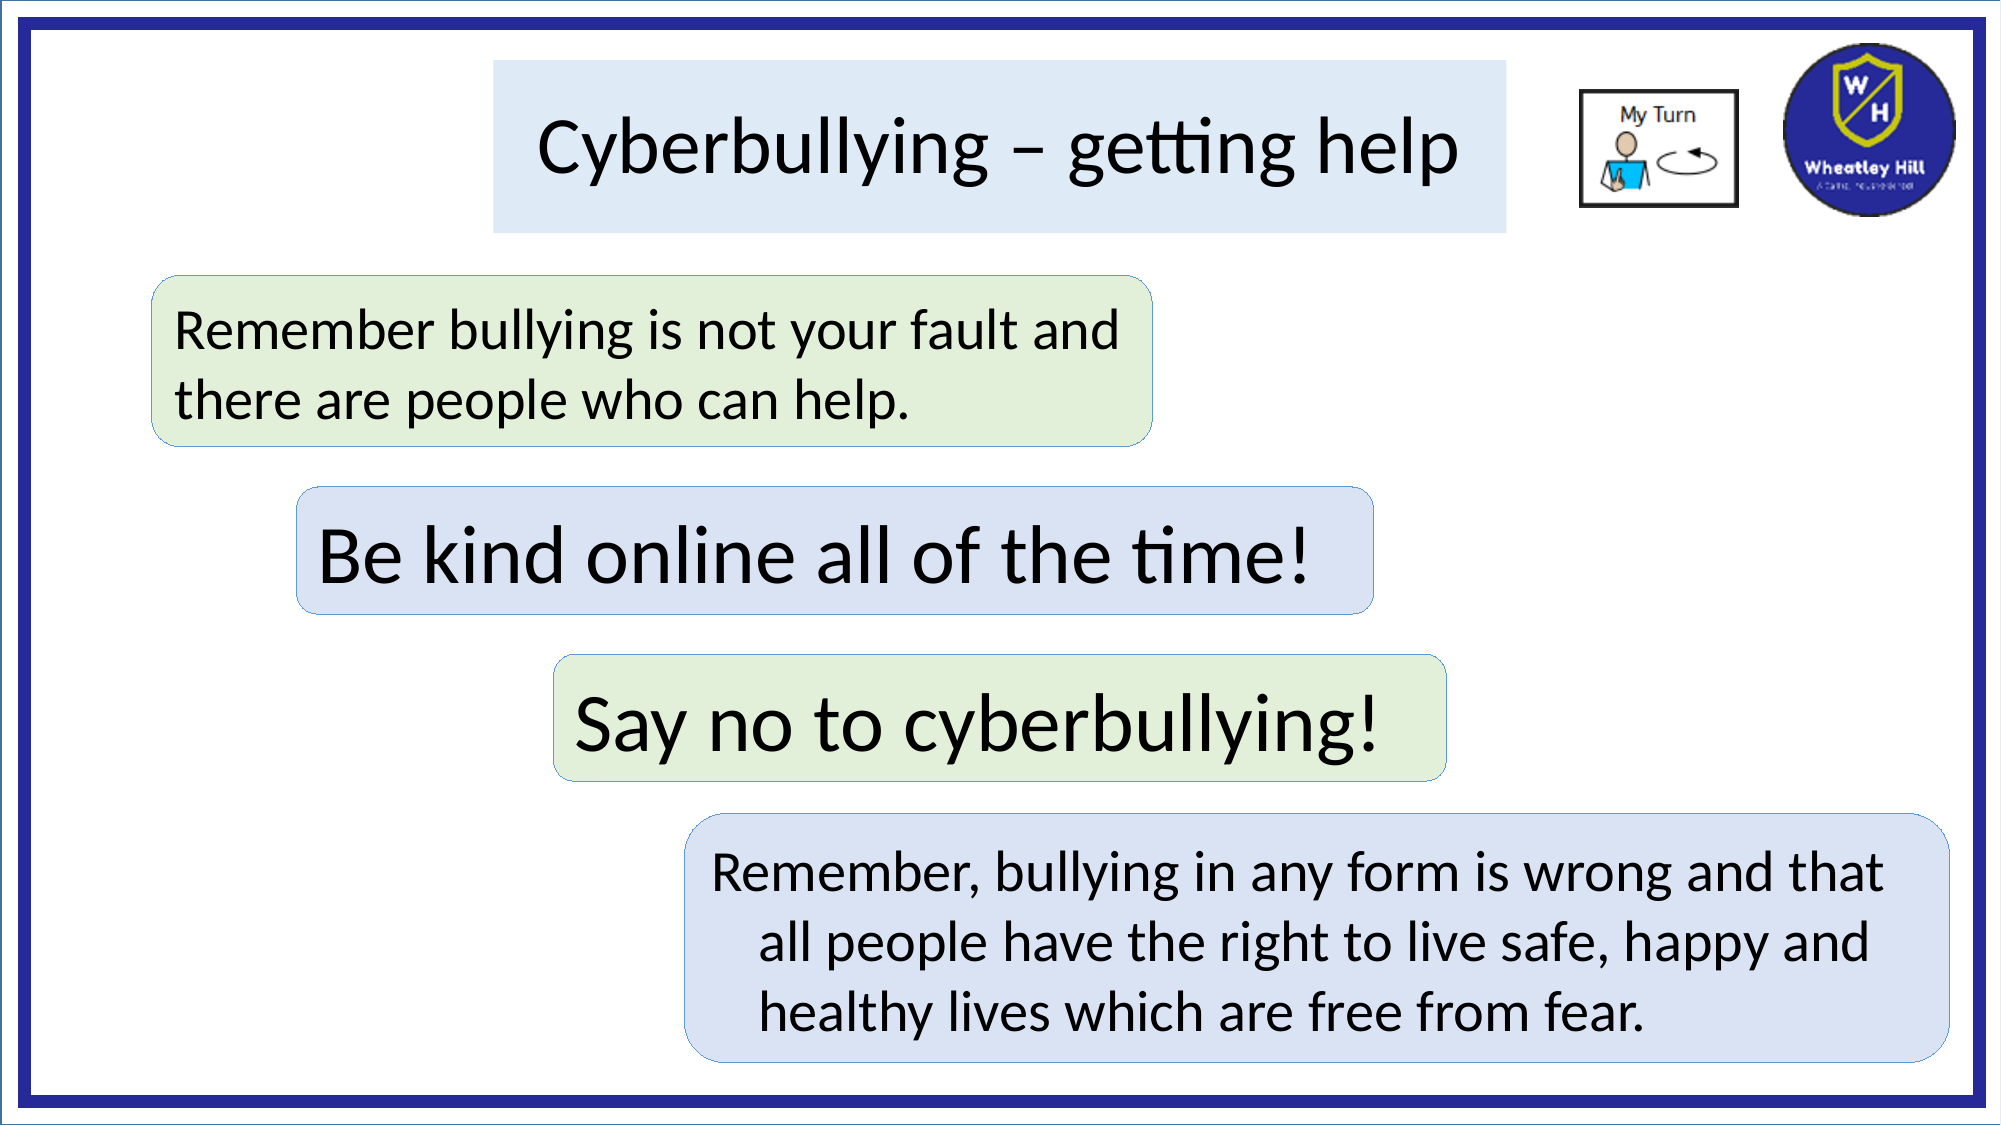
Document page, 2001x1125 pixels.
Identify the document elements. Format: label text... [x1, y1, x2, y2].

text_box Say no to cyberbullying! [553, 654, 1447, 782]
picture [0, 0, 2001, 1125]
text_box Be kind online all of the time! [296, 486, 1374, 615]
title Cyberbullying – getting help [493, 60, 1507, 234]
text_box Remember bullying is not your fault and there are people who can help. [151, 275, 1153, 447]
text_box Remember, bullying in any form is wrong and that all people have the right to live safe, happy and healthy lives which are free from fear. [684, 813, 1950, 1063]
